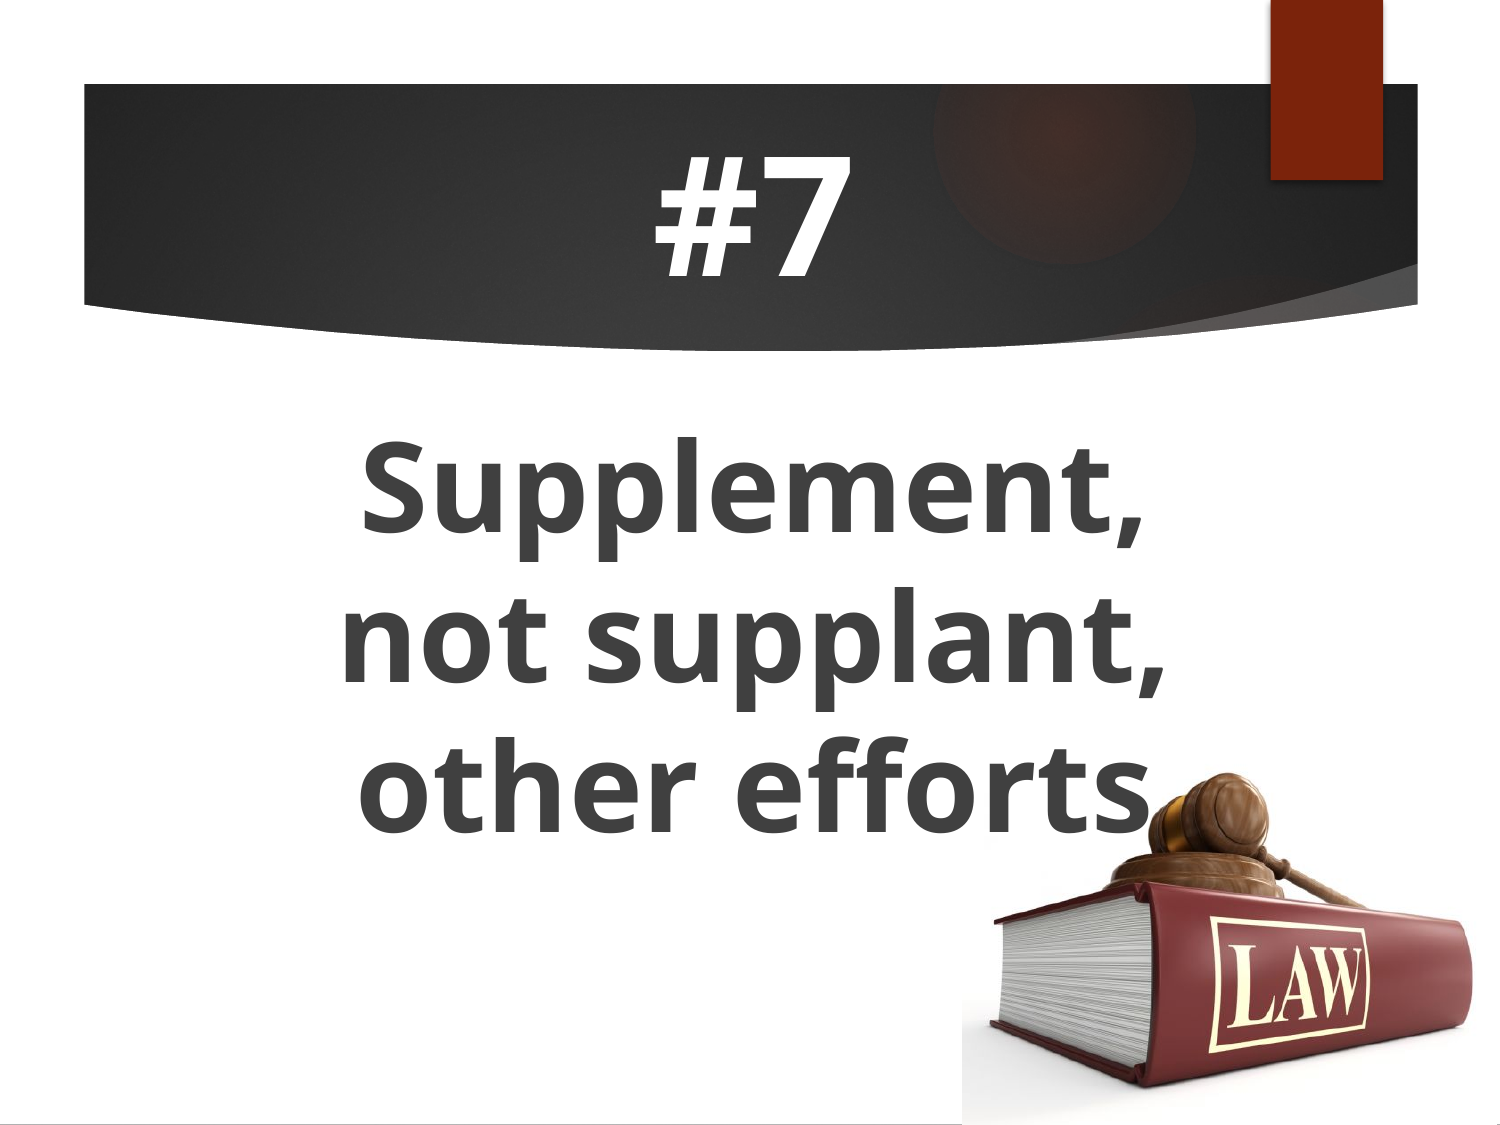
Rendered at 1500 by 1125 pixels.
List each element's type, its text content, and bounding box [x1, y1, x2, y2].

list Supplement, not supplant, other efforts [234, 399, 1275, 980]
title #7 [233, 151, 1275, 269]
picture [962, 721, 1497, 1125]
